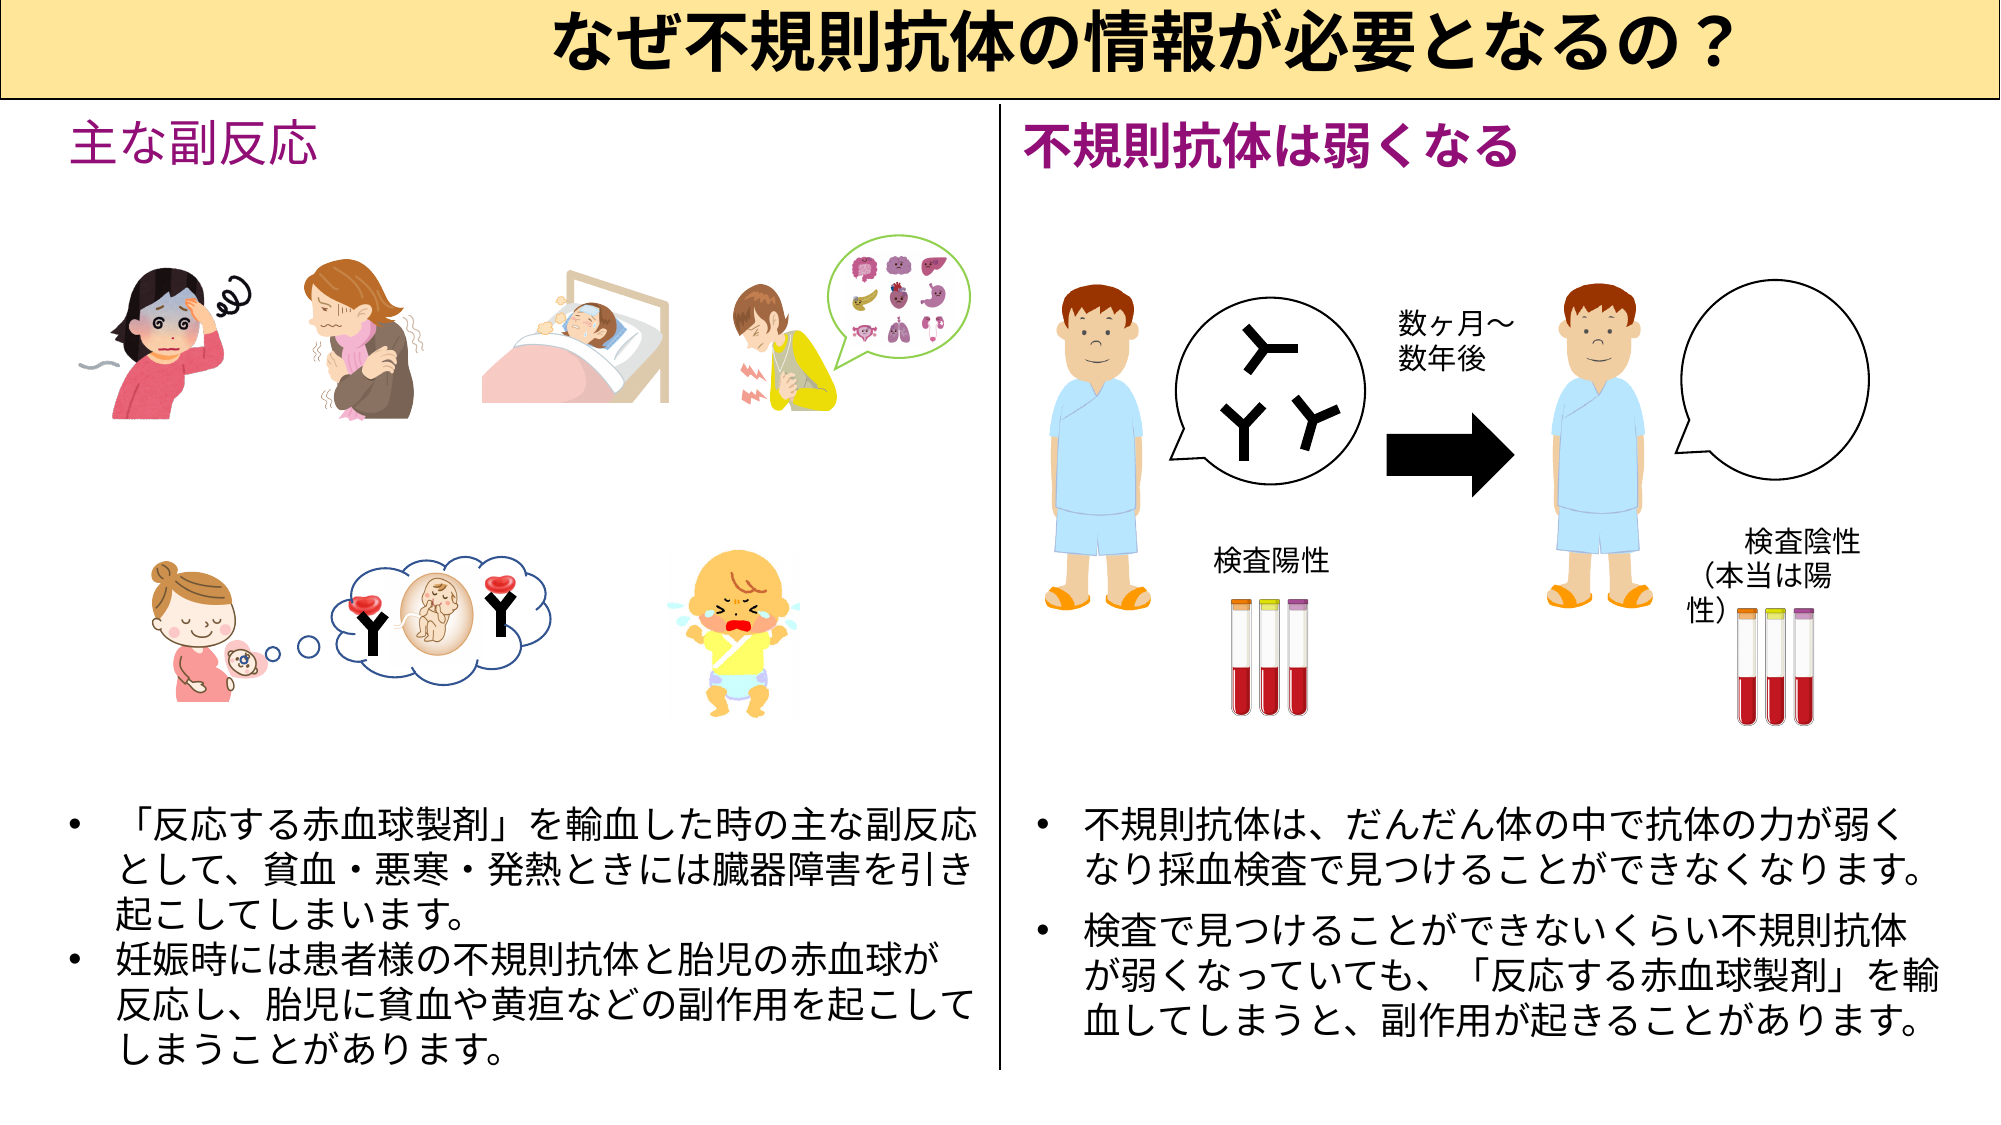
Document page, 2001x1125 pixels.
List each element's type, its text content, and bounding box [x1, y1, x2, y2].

picture [1032, 279, 1164, 616]
picture [482, 270, 669, 403]
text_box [733, 235, 970, 411]
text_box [1175, 278, 1899, 731]
title なぜ不規則抗体の情報が必要となるの？ [0, 0, 2000, 100]
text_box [139, 556, 551, 702]
text_box 「反応する赤血球製剤」を輸血した時の主な副反応として、貧血・悪寒・発熱ときには臓器障害を引き起こしてしまいます。 妊娠時には患者様の不規則抗体と胎児の赤血球が 反応し、胎児に貧血や黄疸などの副作用を起こしてしまうことがあります。 [53, 793, 1000, 1125]
picture [666, 547, 800, 721]
picture [74, 258, 255, 426]
text_box 検査で見つけることができないくらい不規則抗体が弱くなっていても、「反応する赤血球製剤」を輸血してしまうと、副作用が起きることがあります。 [1021, 899, 1958, 1049]
picture [304, 259, 424, 421]
text_box 不規則抗体は、だんだん体の中で抗体の力が弱くなり採血検査で見つけることができなくなります。 [1021, 793, 1958, 898]
text_box 主な副反応 [53, 104, 451, 179]
text_box 不規則抗体は弱くなる [1007, 106, 1907, 182]
